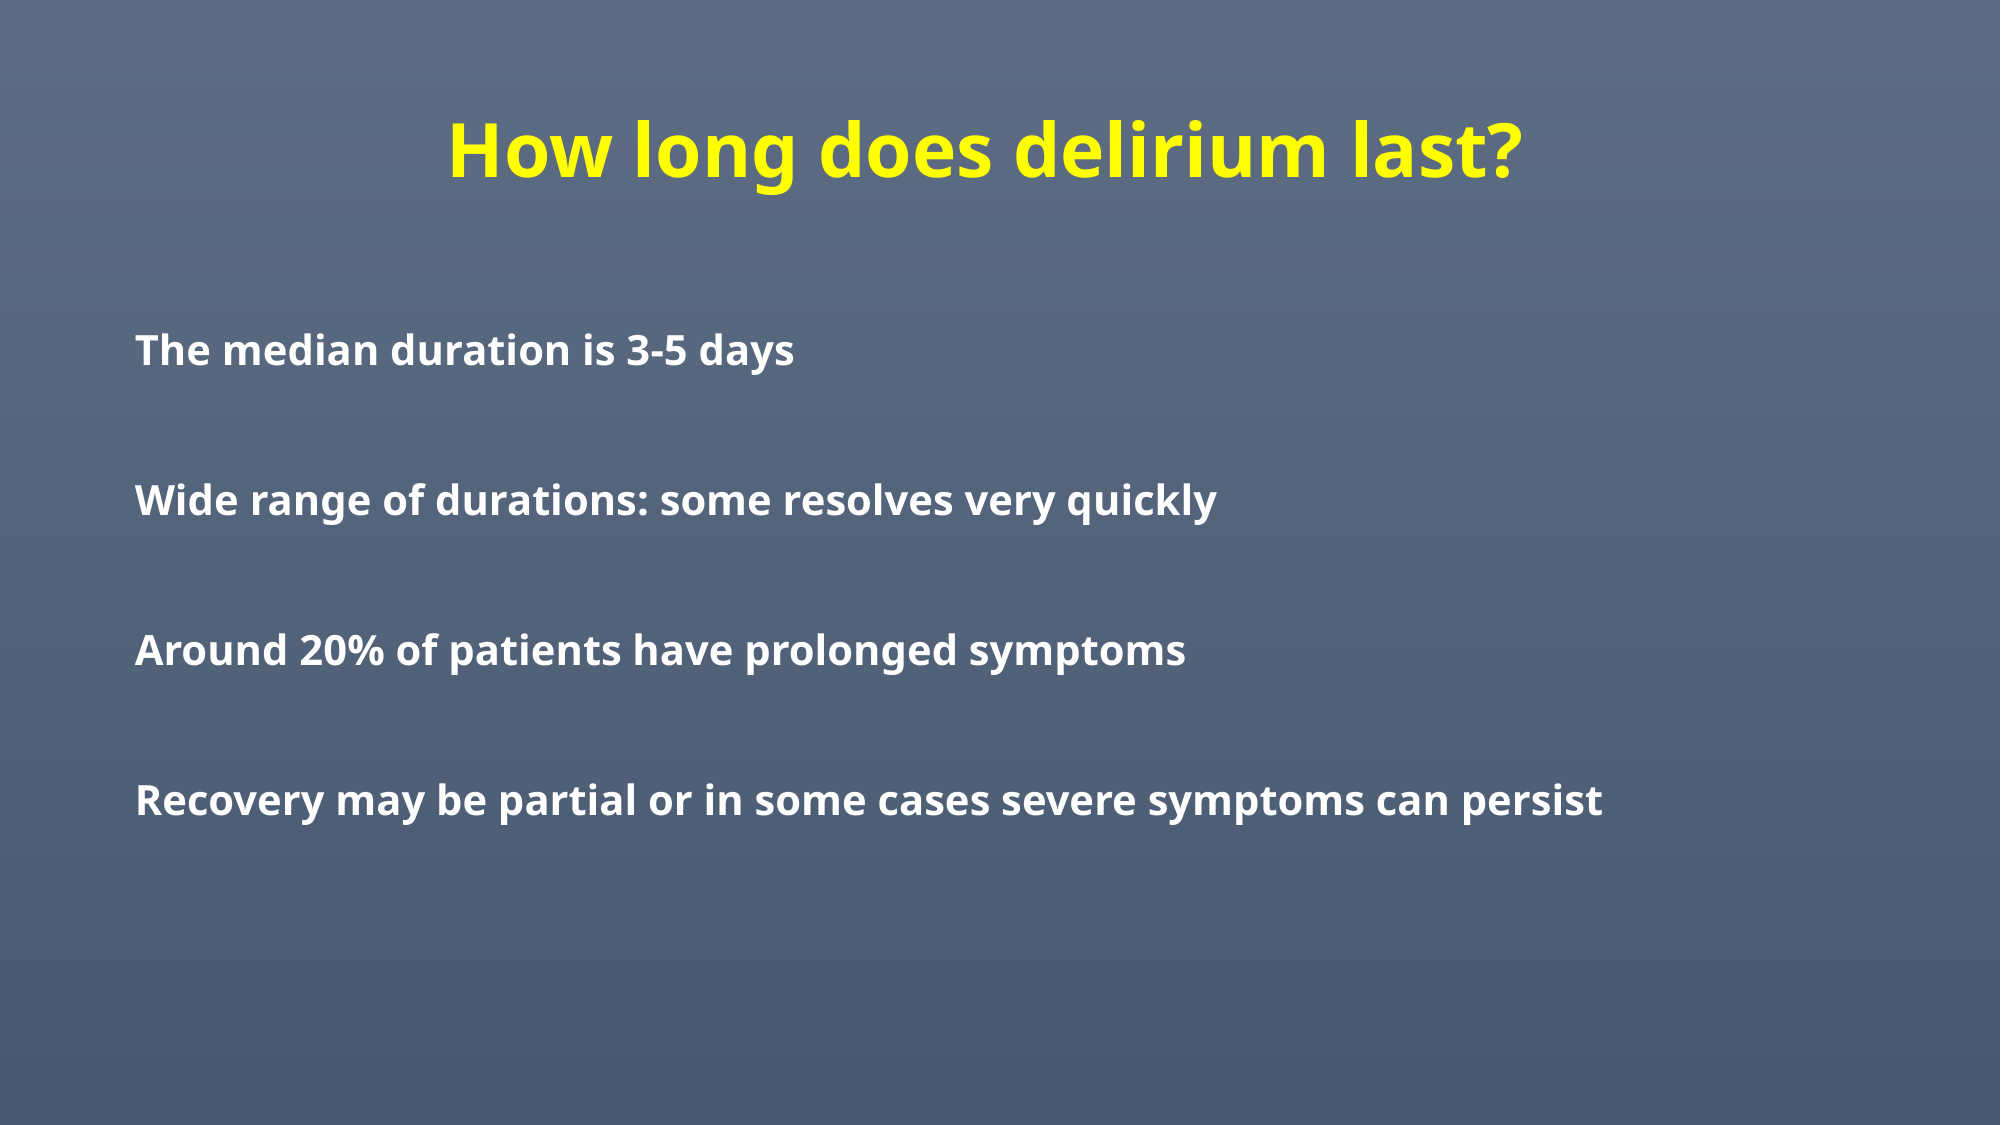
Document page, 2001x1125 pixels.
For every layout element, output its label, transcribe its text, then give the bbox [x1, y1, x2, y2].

text_box The median duration is 3-5 days Wide range of durations: some resolves very quickly Around 20% of patients have prolonged symptoms Recovery may be partial or in some cases severe symptoms can persist [120, 316, 1824, 932]
title How long does delirium last? [66, 119, 1906, 188]
